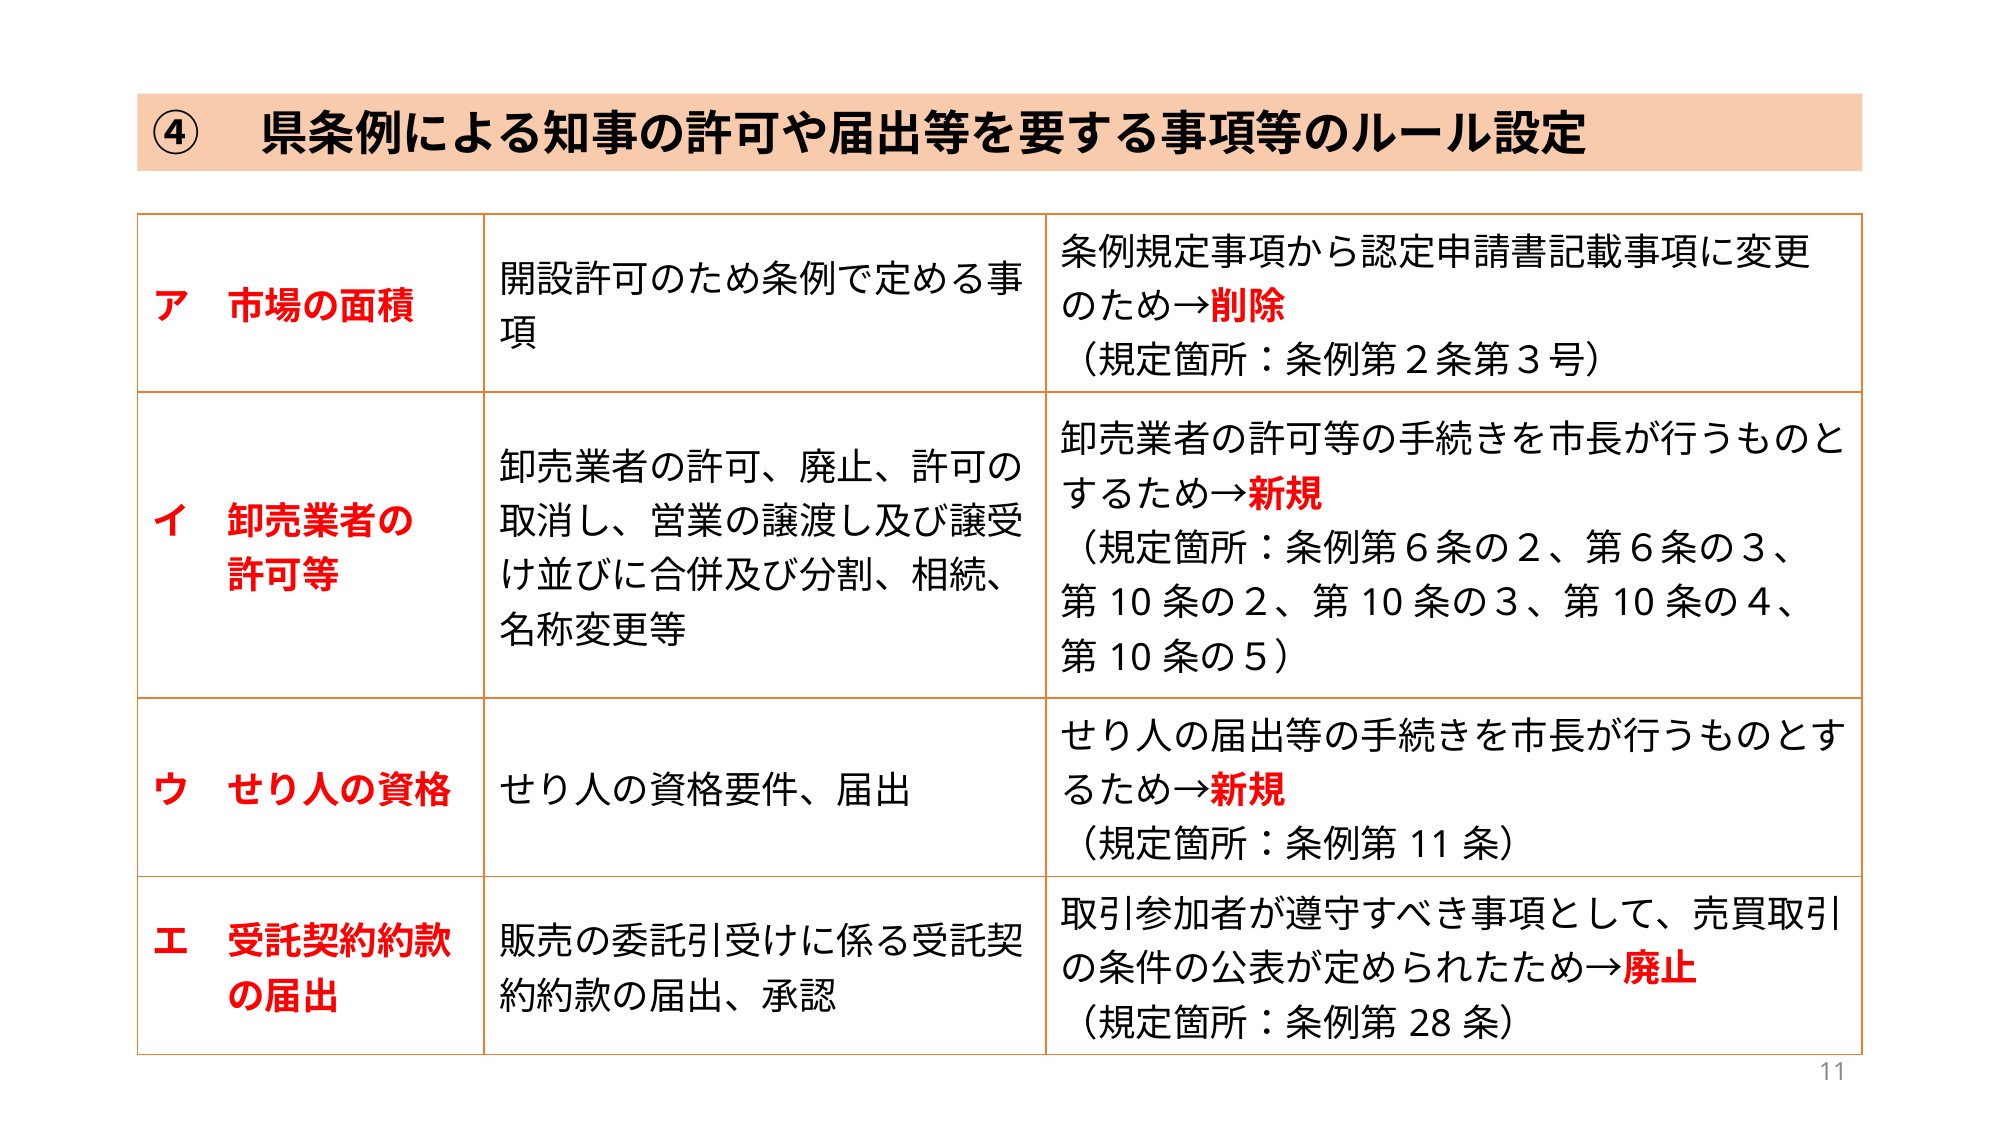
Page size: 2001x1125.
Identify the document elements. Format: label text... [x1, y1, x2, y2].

table_cell せり人の資格要件、届出 [485, 699, 1045, 876]
table_cell エ 受託契約約款 の届出 [138, 877, 483, 1054]
text_box ④ 県条例による知事の許可や届出等を要する事項等のルール設定 [137, 93, 1863, 171]
table_cell せり人の届出等の手続きを市長が行うものとするため→新規 （規定箇所：条例第11条） [1047, 699, 1861, 876]
table_cell 販売の委託引受けに係る受託契約約款の届出、承認 [485, 877, 1045, 1054]
table_cell ウ せり人の資格 [138, 699, 483, 876]
table_cell イ 卸売業者の 許可等 [138, 393, 483, 697]
table_header ア 市場の面積 [138, 215, 483, 391]
table_header 開設許可のため条例で定める事項 [485, 215, 1045, 391]
table_cell 卸売業者の許可、廃止、許可の取消し、営業の譲渡し及び譲受け並びに合併及び分割、相続、名称変更等 [485, 393, 1045, 697]
table_header 条例規定事項から認定申請書記載事項に変更のため→削除 （規定箇所：条例第２条第３号） [1047, 215, 1861, 391]
table_cell 取引参加者が遵守すべき事項として、売買取引の条件の公表が定められたため→廃止 （規定箇所：条例第28条） [1047, 877, 1861, 1054]
table_cell 卸売業者の許可等の手続きを市長が行うものとするため→新規 （規定箇所：条例第６条の２、第６条の３、第10条の２、第10条の３、第10条の４、第10条の５） [1047, 393, 1861, 697]
slide_number 11 [1412, 1055, 1863, 1103]
